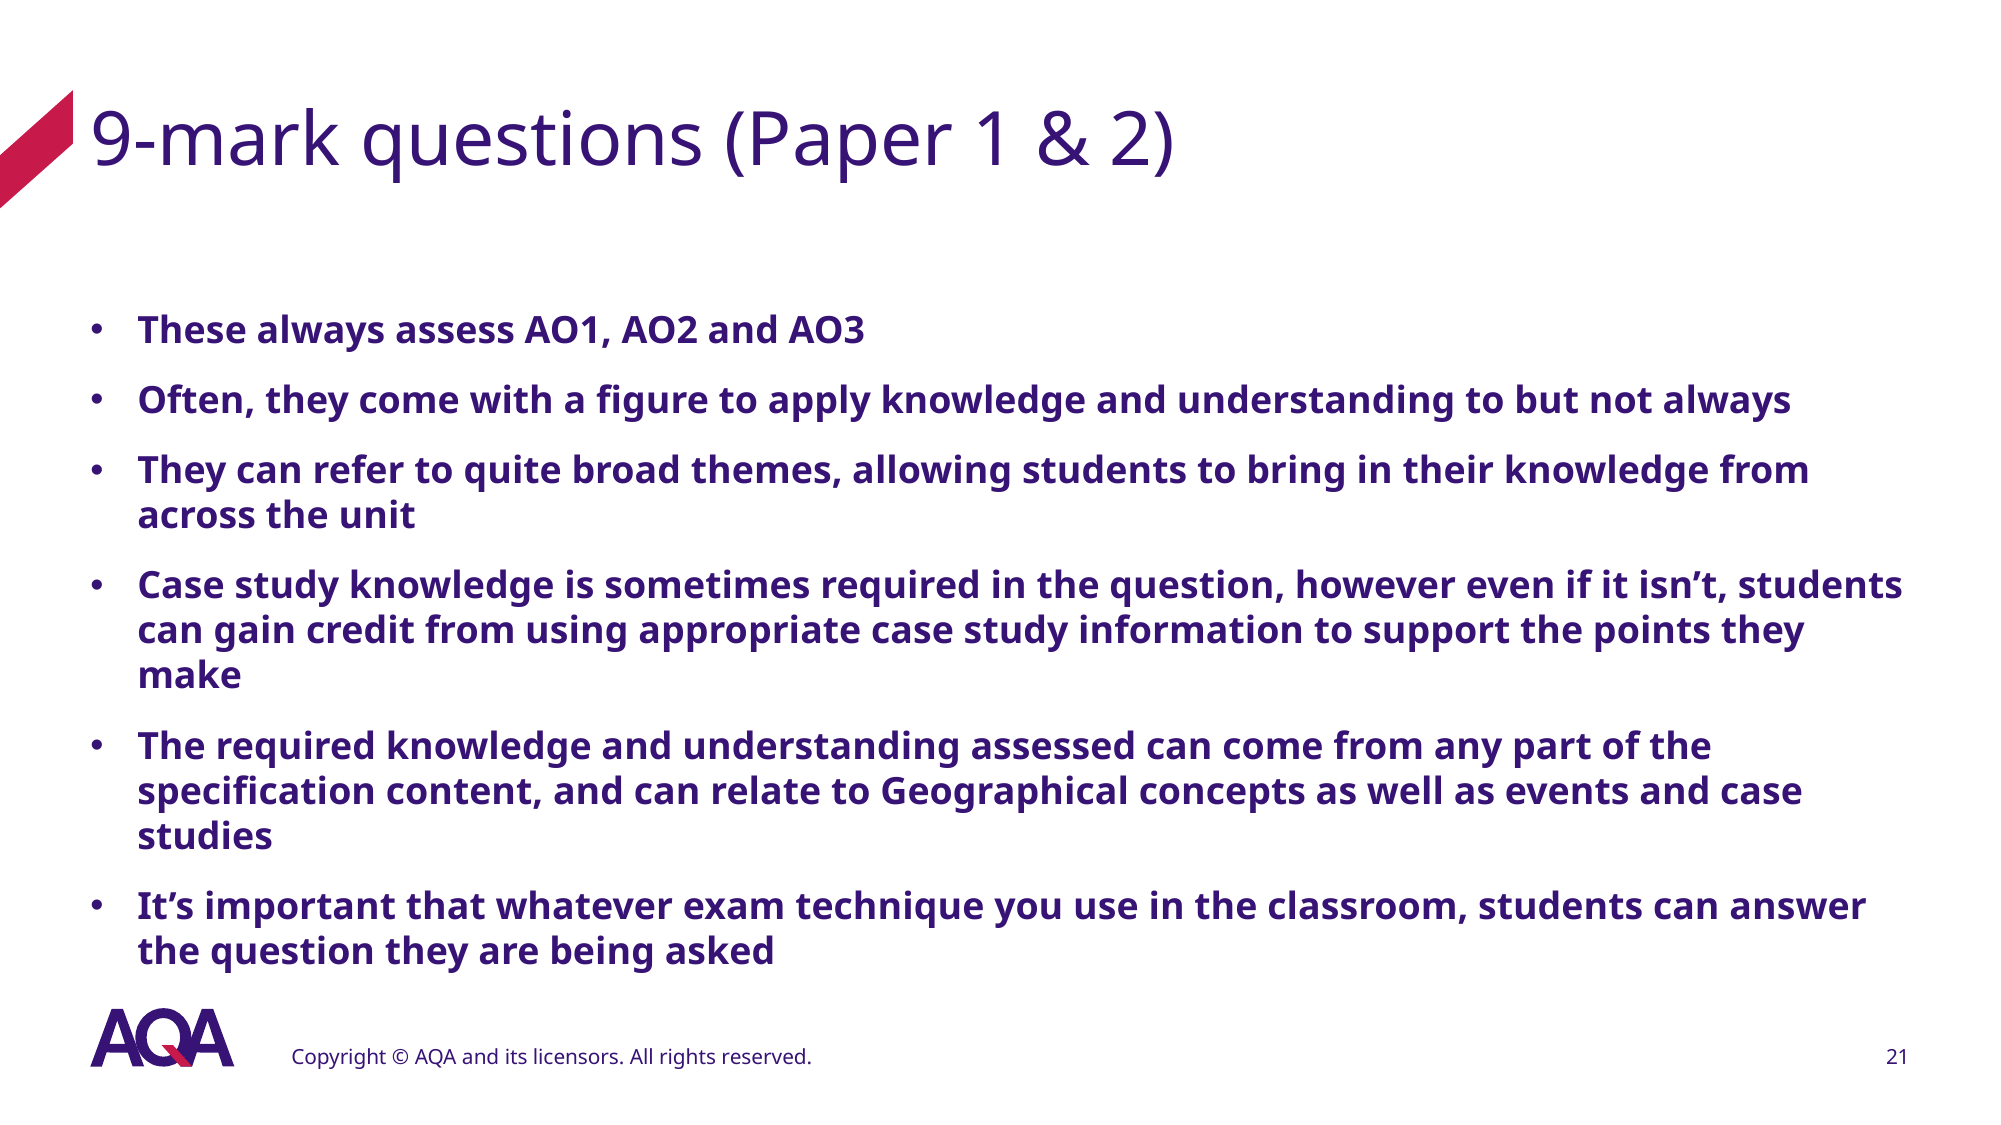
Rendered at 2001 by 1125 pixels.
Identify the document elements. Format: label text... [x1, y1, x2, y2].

slide_number 21 [1769, 1012, 1910, 1072]
footer Copyright © AQA and its licensors. All rights reserved. [291, 1012, 1480, 1072]
title 9-mark questions (Paper 1 & 2) [90, 90, 1910, 276]
list These always assess AO1, AO2 and AO3 Often, they come with a figure to apply knowledge and understanding to but not always They can refer to quite broad themes, allowing students to bring in their knowledge from across the unit Case study knowledge is sometimes required in the question, however even if it isn’t, students can gain credit from using appropriate case study information to support the points they make The required knowledge and understanding assessed can come from any part of the specification content, and can relate to Geographical concepts as well as events and case studies It’s important that whatever exam technique you use in the classroom, students can answer the question they are being asked [90, 306, 1910, 947]
